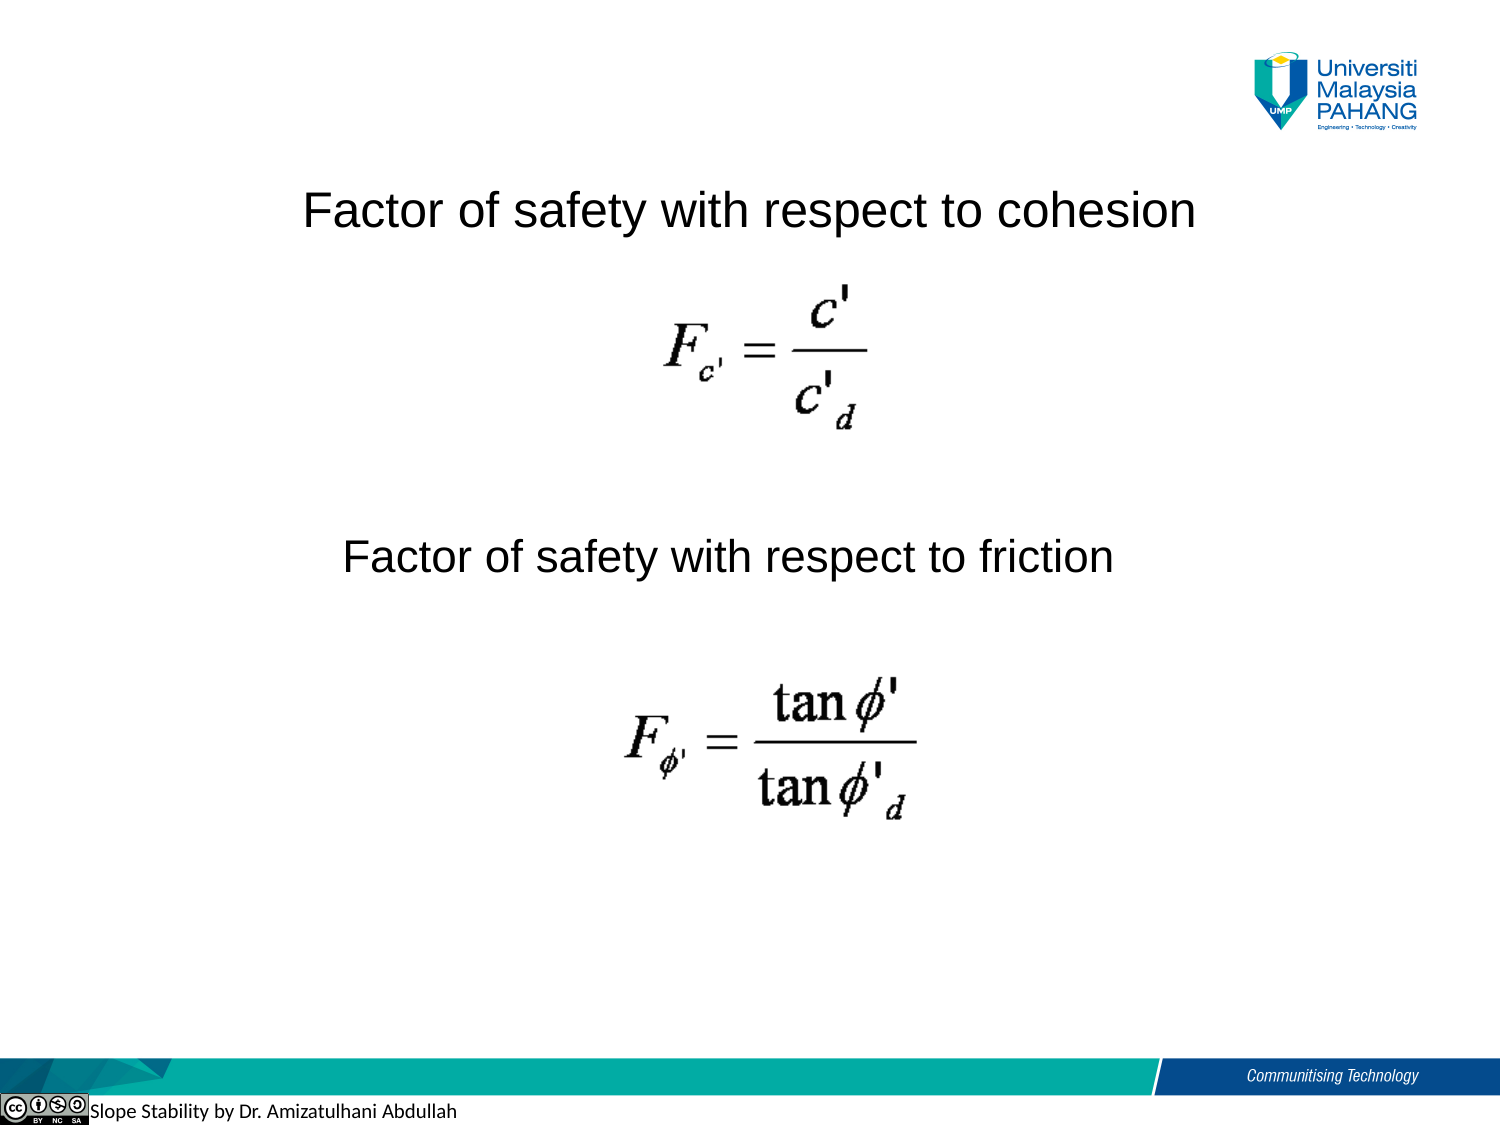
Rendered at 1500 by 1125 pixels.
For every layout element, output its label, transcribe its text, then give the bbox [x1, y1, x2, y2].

text_box Factor of safety with respect to friction [289, 519, 1168, 589]
picture [0, 0, 1500, 113]
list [654, 269, 881, 445]
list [616, 662, 928, 835]
picture [0, 302, 1500, 1125]
title Factor of safety with respect to cohesion [0, 113, 1500, 302]
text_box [0, 1093, 692, 1125]
